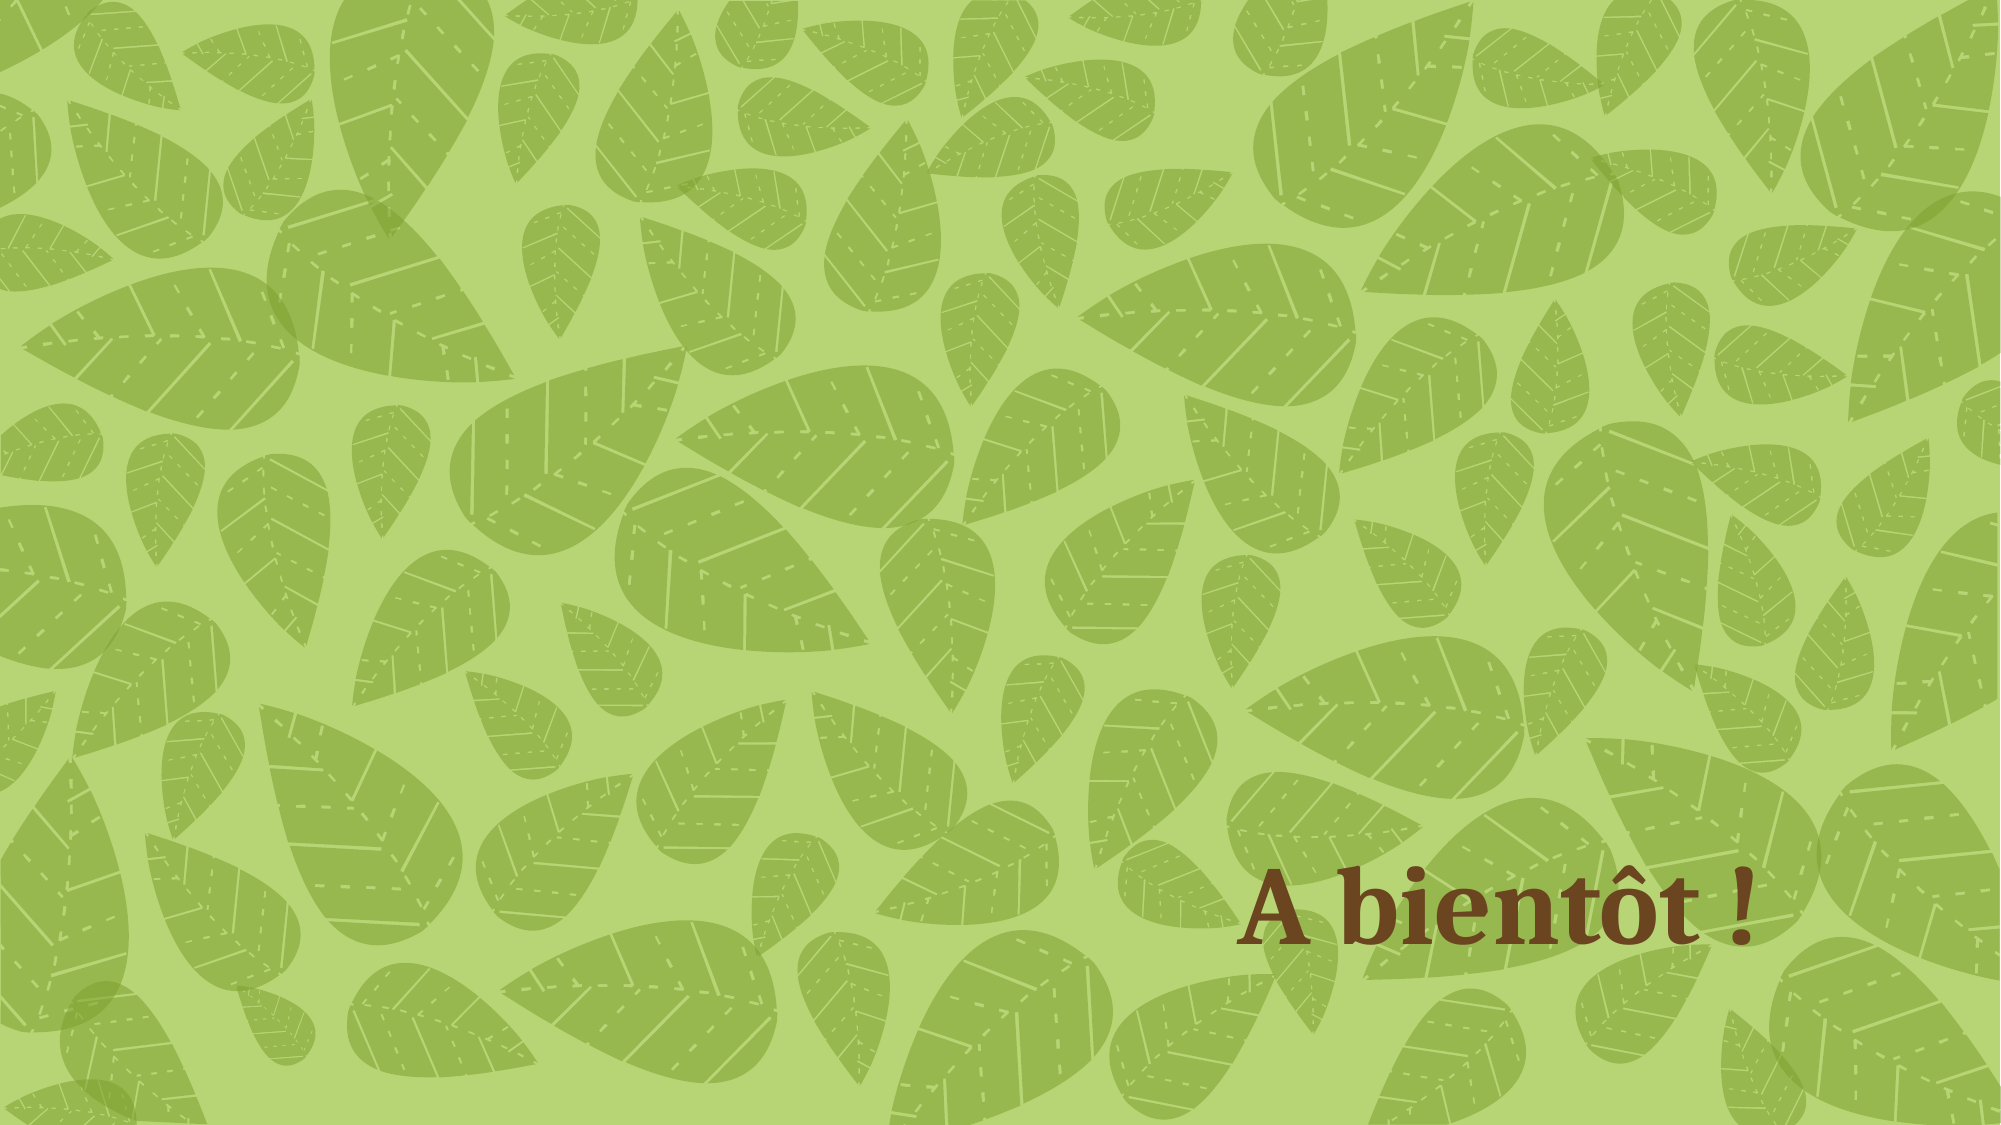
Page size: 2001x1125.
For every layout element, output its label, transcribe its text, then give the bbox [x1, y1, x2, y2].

text_box A bientôt ! [1222, 824, 1878, 975]
